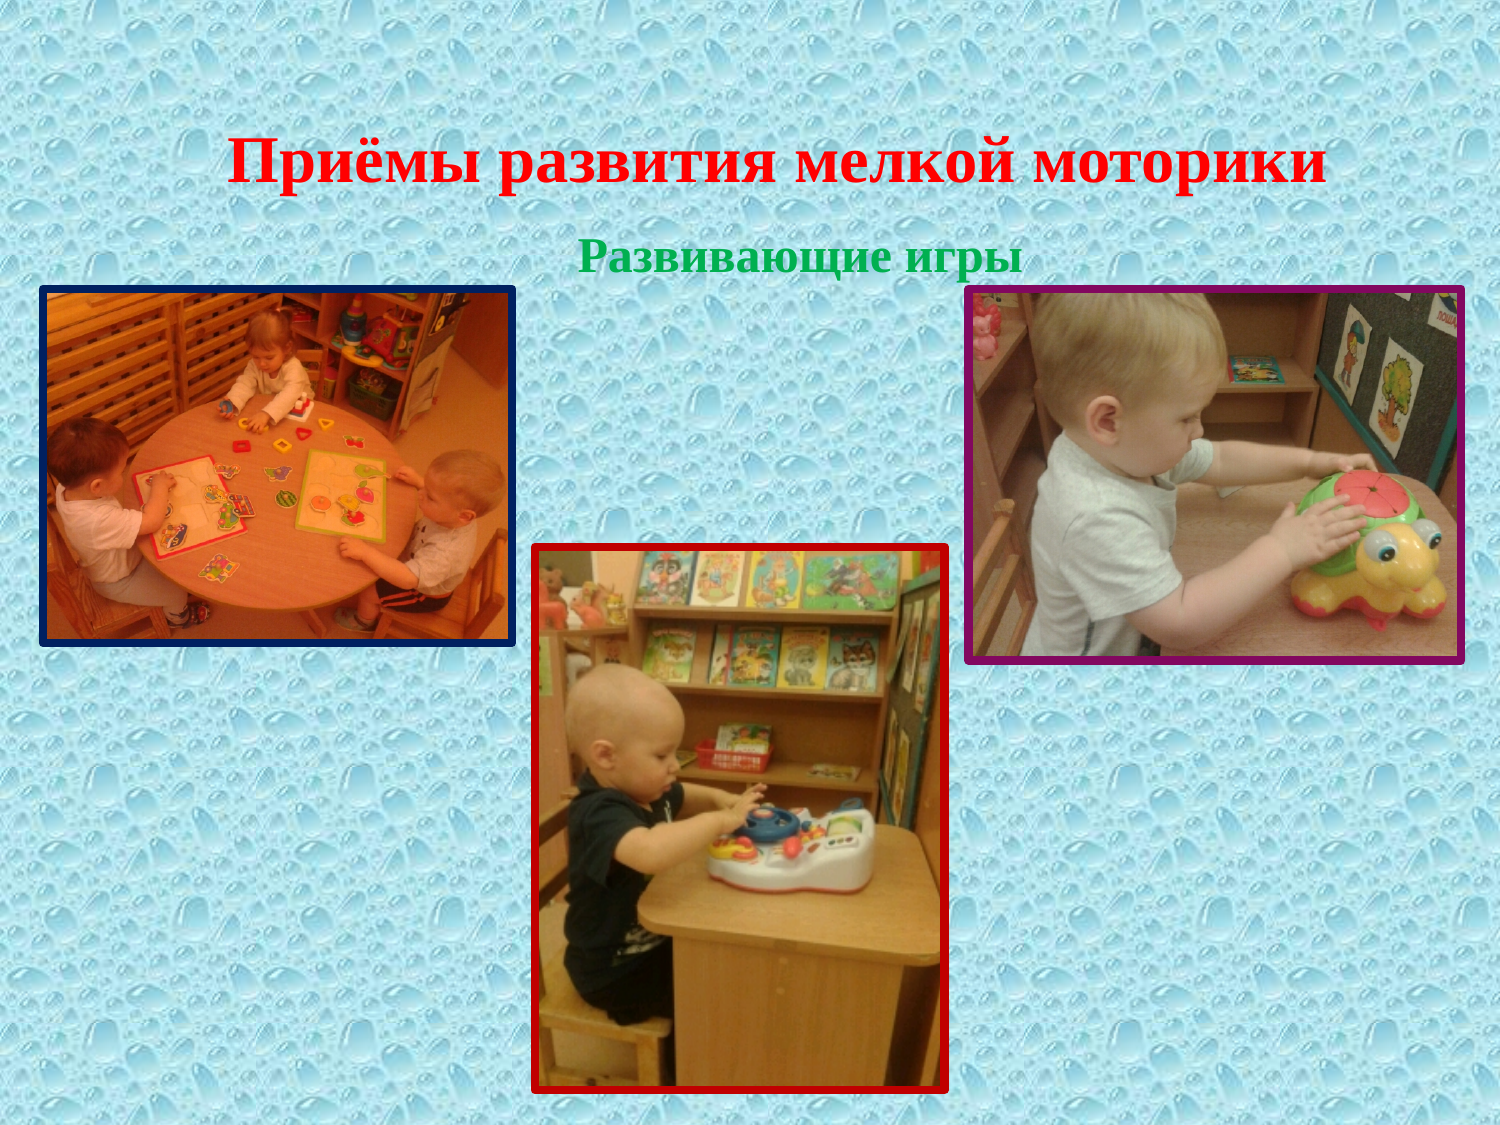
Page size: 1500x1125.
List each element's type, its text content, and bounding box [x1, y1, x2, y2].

title Развивающие игры [562, 277, 1130, 354]
picture [0, 0, 1500, 1125]
text_box Приёмы развития мелкой моторики [140, 35, 1416, 277]
